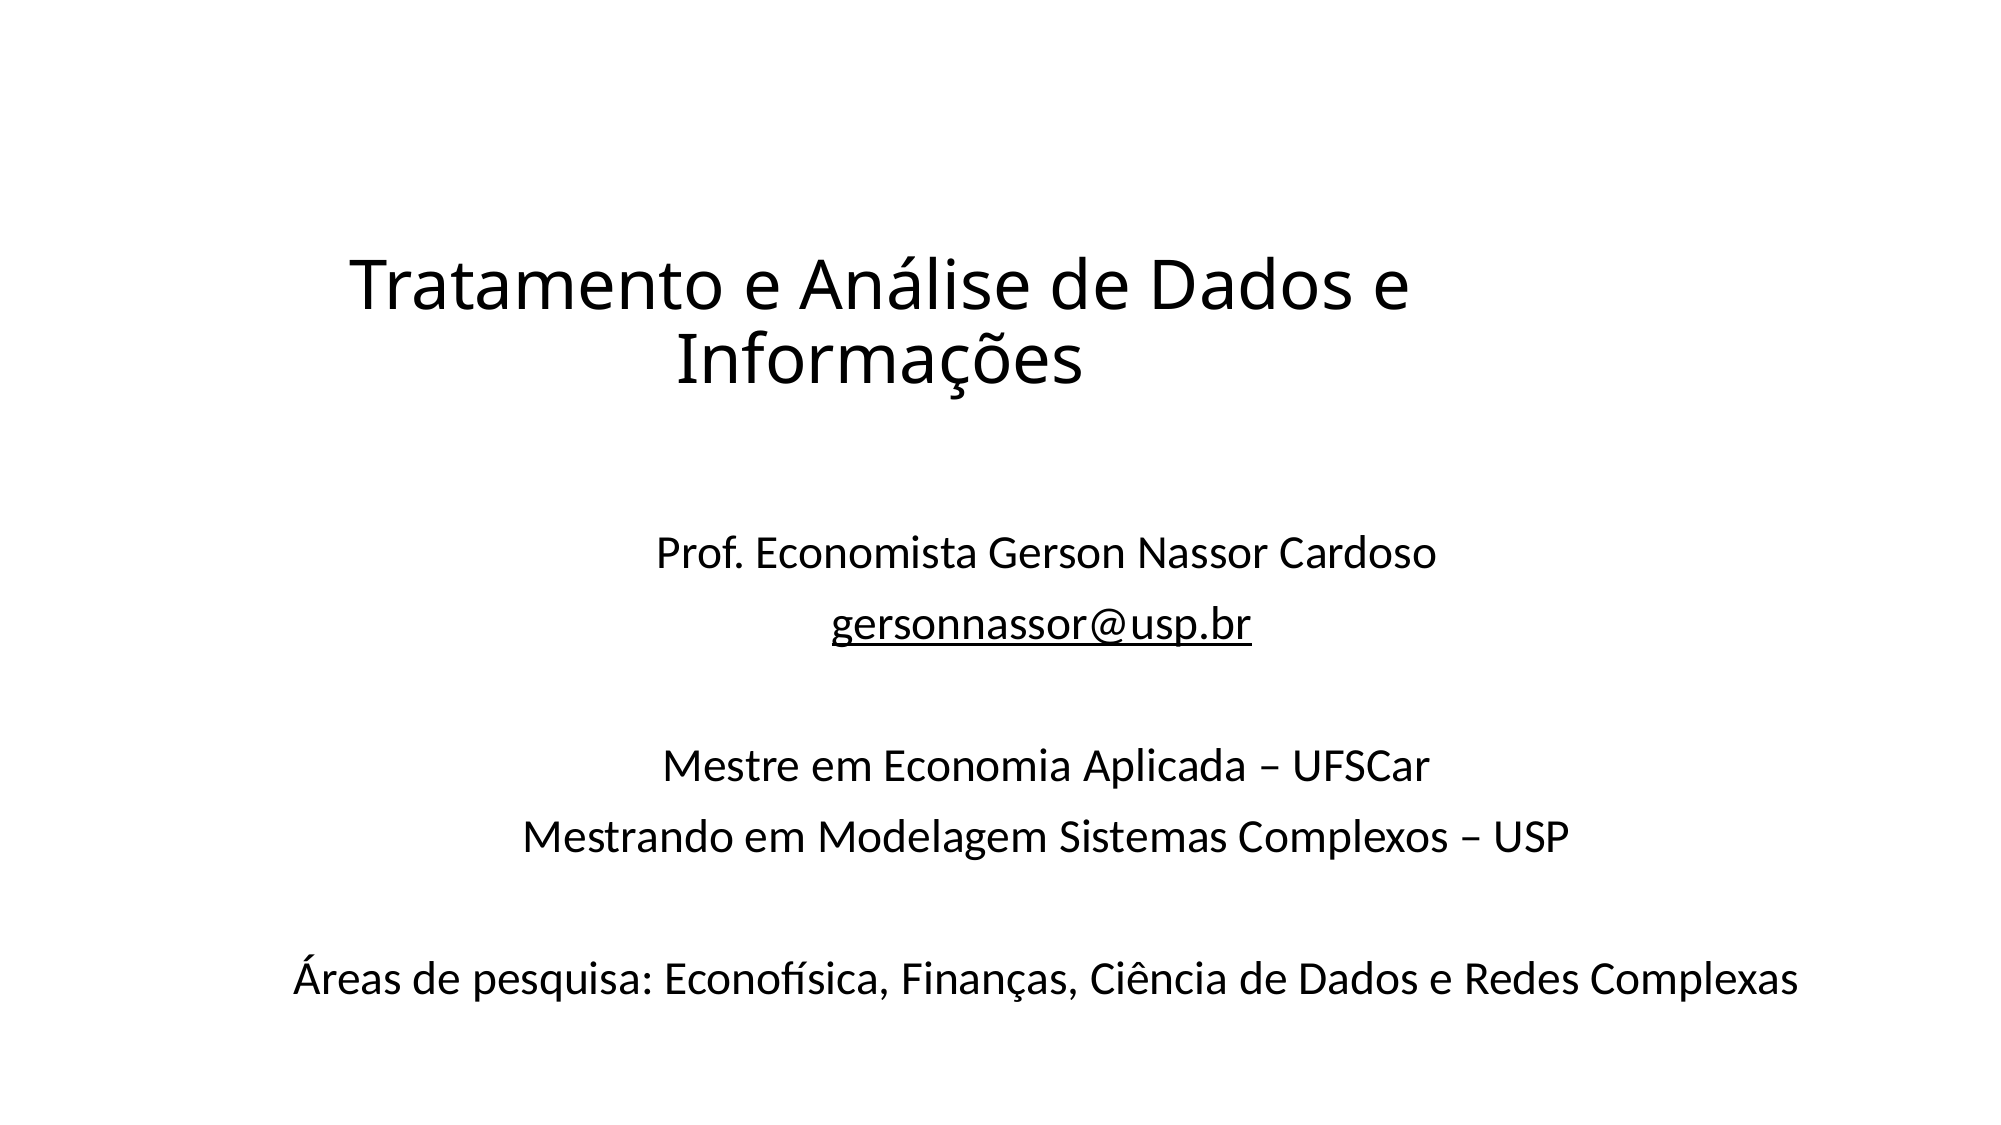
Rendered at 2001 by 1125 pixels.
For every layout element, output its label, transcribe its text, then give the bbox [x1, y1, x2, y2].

subtitle Prof. Economista Gerson Nassor Cardoso gersonnassor@usp.br Mestre em Economia Aplicada – UFSCar Mestrando em Modelagem Sistemas Complexos – USP Áreas de pesquisa: Econofísica, Finanças, Ciência de Dados e Redes Complexas [249, 520, 1845, 1023]
title Tratamento e Análise de Dados e Informações [249, 241, 1511, 406]
